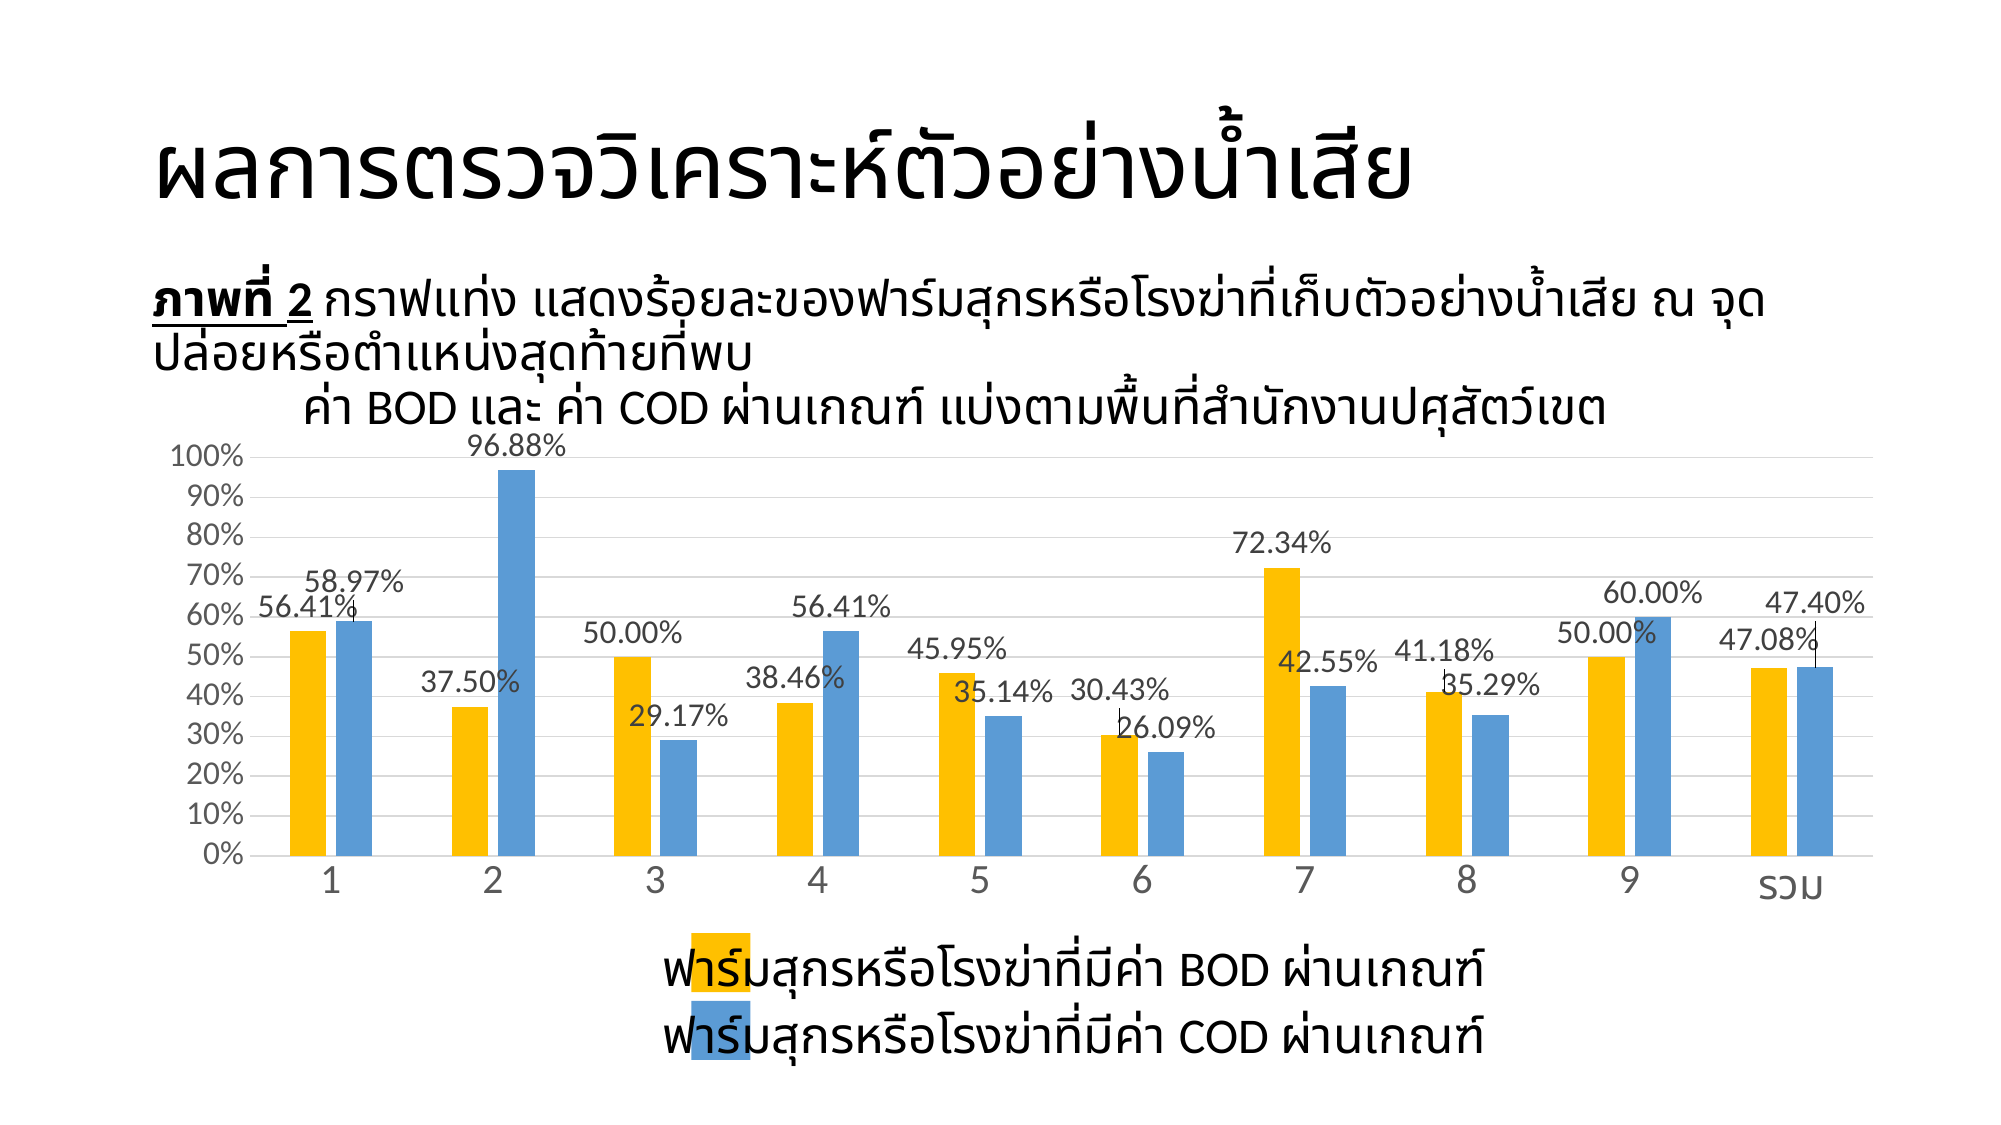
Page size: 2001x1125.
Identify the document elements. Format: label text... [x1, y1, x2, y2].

title ผลการตรวจวิเคราะห์ตัวอย่างน้ำเสีย [137, 59, 1863, 266]
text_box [691, 929, 1399, 1005]
text_box ภาพที่ 2 กราฟแท่ง แสดงร้อยละของฟาร์มสุกรหรือโรงฆ่าที่เก็บตัวอย่างน้ำเสีย ณ จุดปล่อยหรือตำแหน่งสุดท้ายที่พบ ค่า BOD และ ค่า COD ผ่านเกณฑ์ แบ่งตามพื้นที่สำนักงานปศุสัตว์เขต [137, 266, 1863, 402]
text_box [691, 996, 1398, 1073]
chart [112, 413, 1947, 929]
